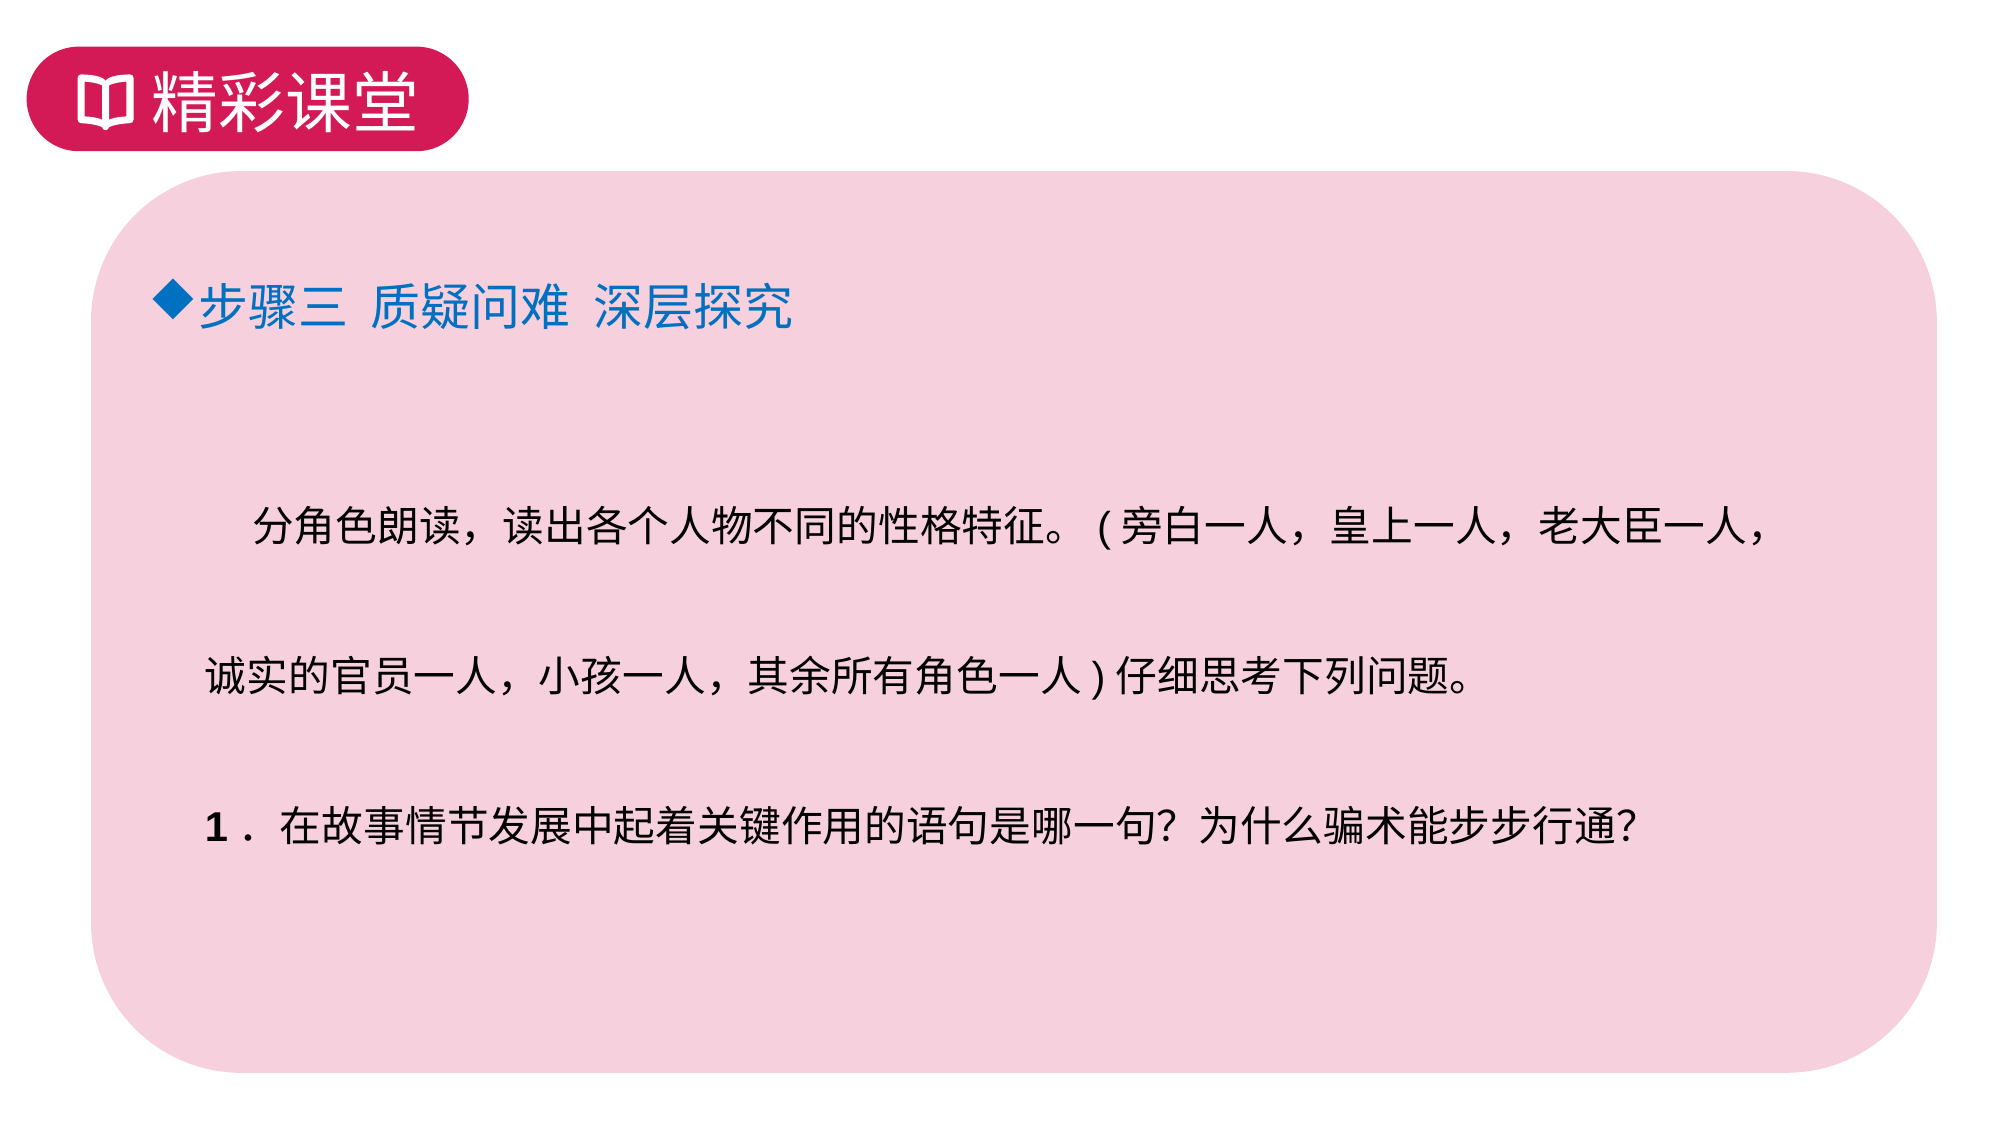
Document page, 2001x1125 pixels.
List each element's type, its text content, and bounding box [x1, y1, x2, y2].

text_box 步骤三 质疑问难 深层探究 [133, 268, 1008, 344]
text_box [25, 45, 470, 153]
text_box 精彩课堂 [137, 53, 444, 149]
text_box 分角色朗读，读出各个人物不同的性格特征。(旁白一人，皇上一人，老大臣一人，诚实的官员一人，小孩一人，其余所有角色一人)仔细思考下列问题。 1．在故事情节发展中起着关键作用的语句是哪一句？为什么骗术能步步行通？ [190, 392, 1826, 857]
text_box [77, 74, 134, 131]
